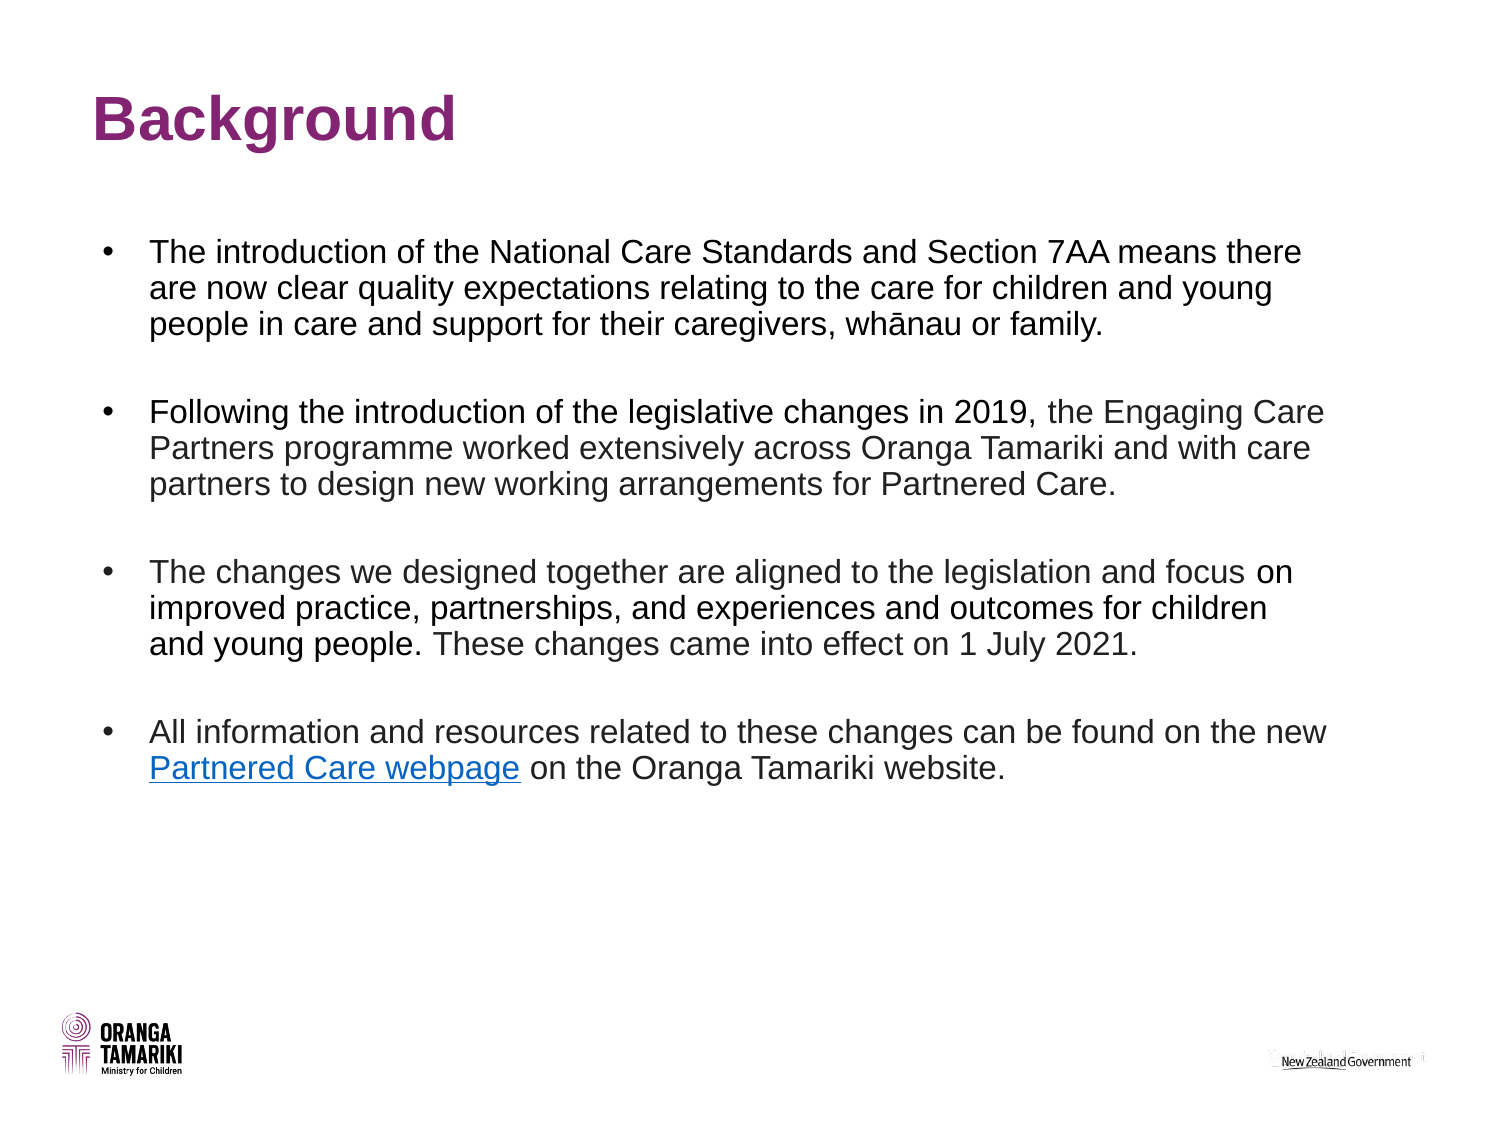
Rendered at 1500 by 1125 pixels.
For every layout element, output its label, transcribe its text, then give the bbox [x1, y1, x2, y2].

picture [1252, 1034, 1441, 1083]
picture [50, 1003, 188, 1083]
subtitle The introduction of the National Care Standards and Section 7AA means there are now clear quality expectations relating to the care for children and young people in care and support for their caregivers, whānau or family. Following the introduction of the legislative changes in 2019, the Engaging Care Partners programme worked extensively across Oranga Tamariki and with care partners to design new working arrangements for Partnered Care. The changes we designed together are aligned to the legislation and focus on improved practice, partnerships, and experiences and outcomes for children and young people. These changes came into effect on 1 July 2021. All information and resources related to these changes can be found on the new Partnered Care webpage on the Oranga Tamariki website. [87, 227, 1349, 922]
text_box [770, 172, 1413, 551]
title Background [77, 78, 1411, 161]
